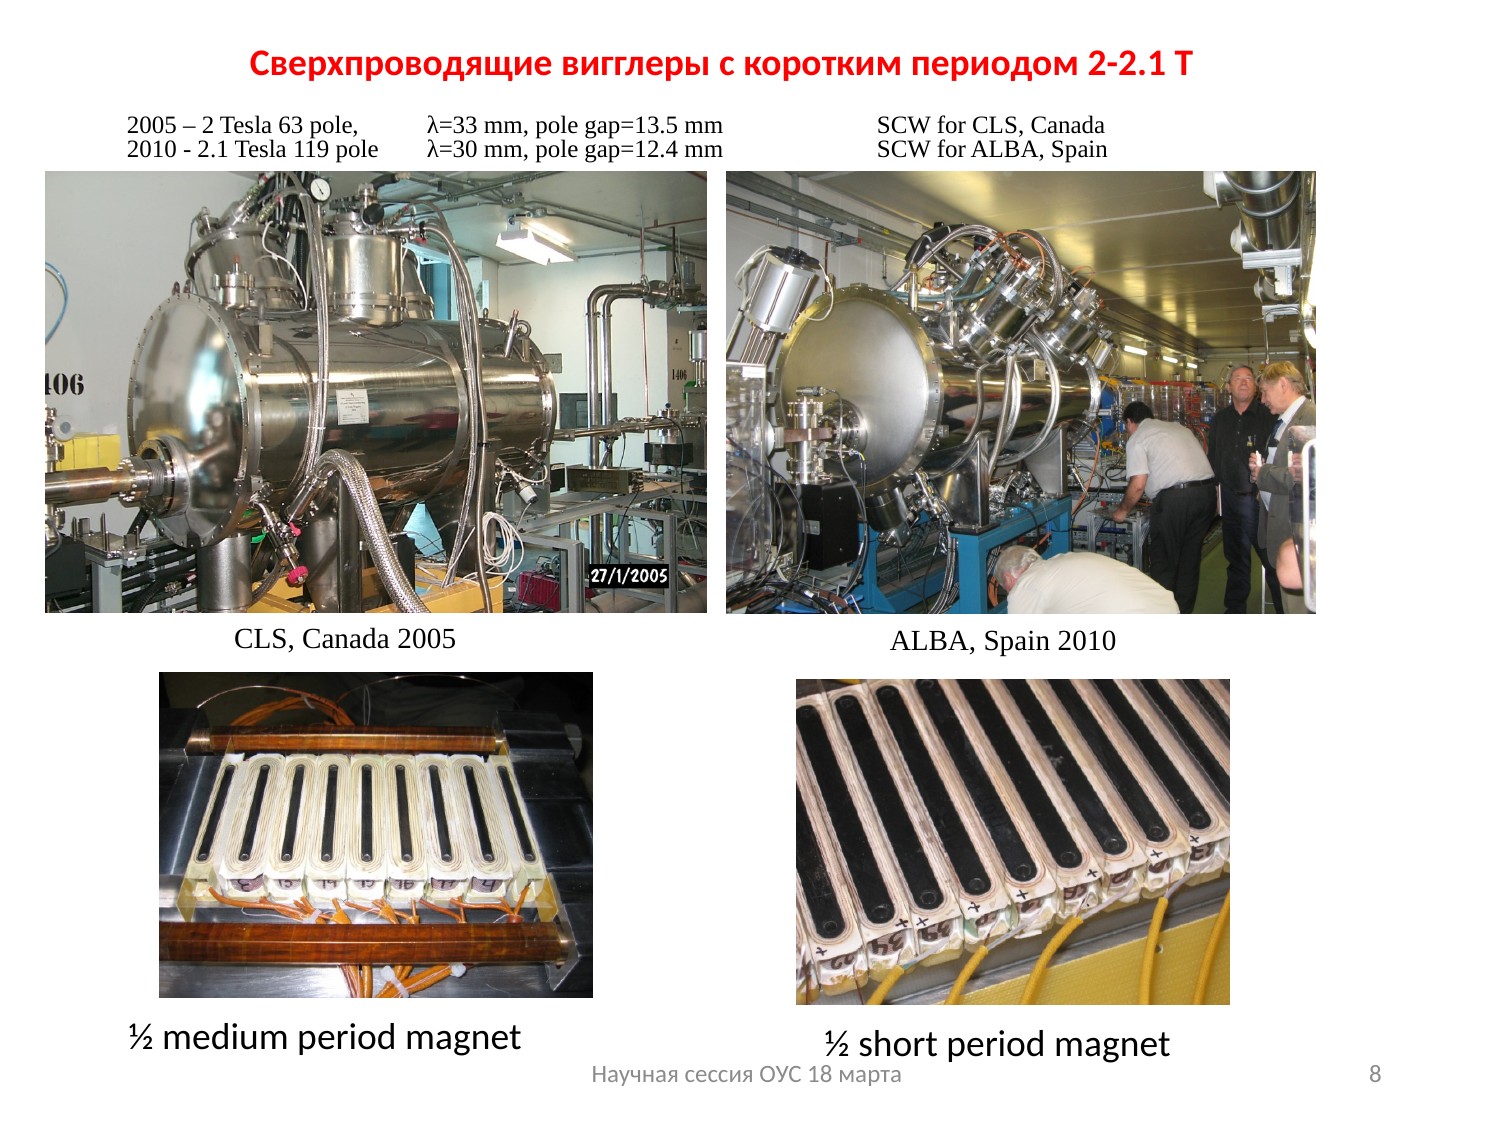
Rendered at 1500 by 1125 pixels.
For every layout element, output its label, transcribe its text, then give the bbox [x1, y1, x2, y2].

footer Научная сессия ОУС 18 марта [496, 1042, 1004, 1103]
text_box 2005 – 2 Tesla 63 pole, λ=33 mm, pole gap=13.5 mm SCW for CLS, Canada 2010 - 2.1 Tesla 119 pole λ=30 mm, pole gap=12.4 mm SCW for ALBA, Spain [112, 107, 1435, 170]
text_box ½ short period magnet [809, 1011, 1187, 1071]
picture [726, 170, 1316, 614]
text_box ALBA, Spain 2010 [874, 614, 1139, 664]
text_box ½ medium period magnet [113, 1004, 537, 1065]
text_box Сверхпроводящие вигглеры с коротким периодом 2-2.1 Т [235, 30, 1209, 91]
picture [45, 171, 707, 613]
slide_number 8 [1059, 1042, 1397, 1103]
text_box CLS, Canada 2005 [219, 613, 479, 662]
picture [796, 679, 1230, 1005]
picture [159, 672, 593, 998]
